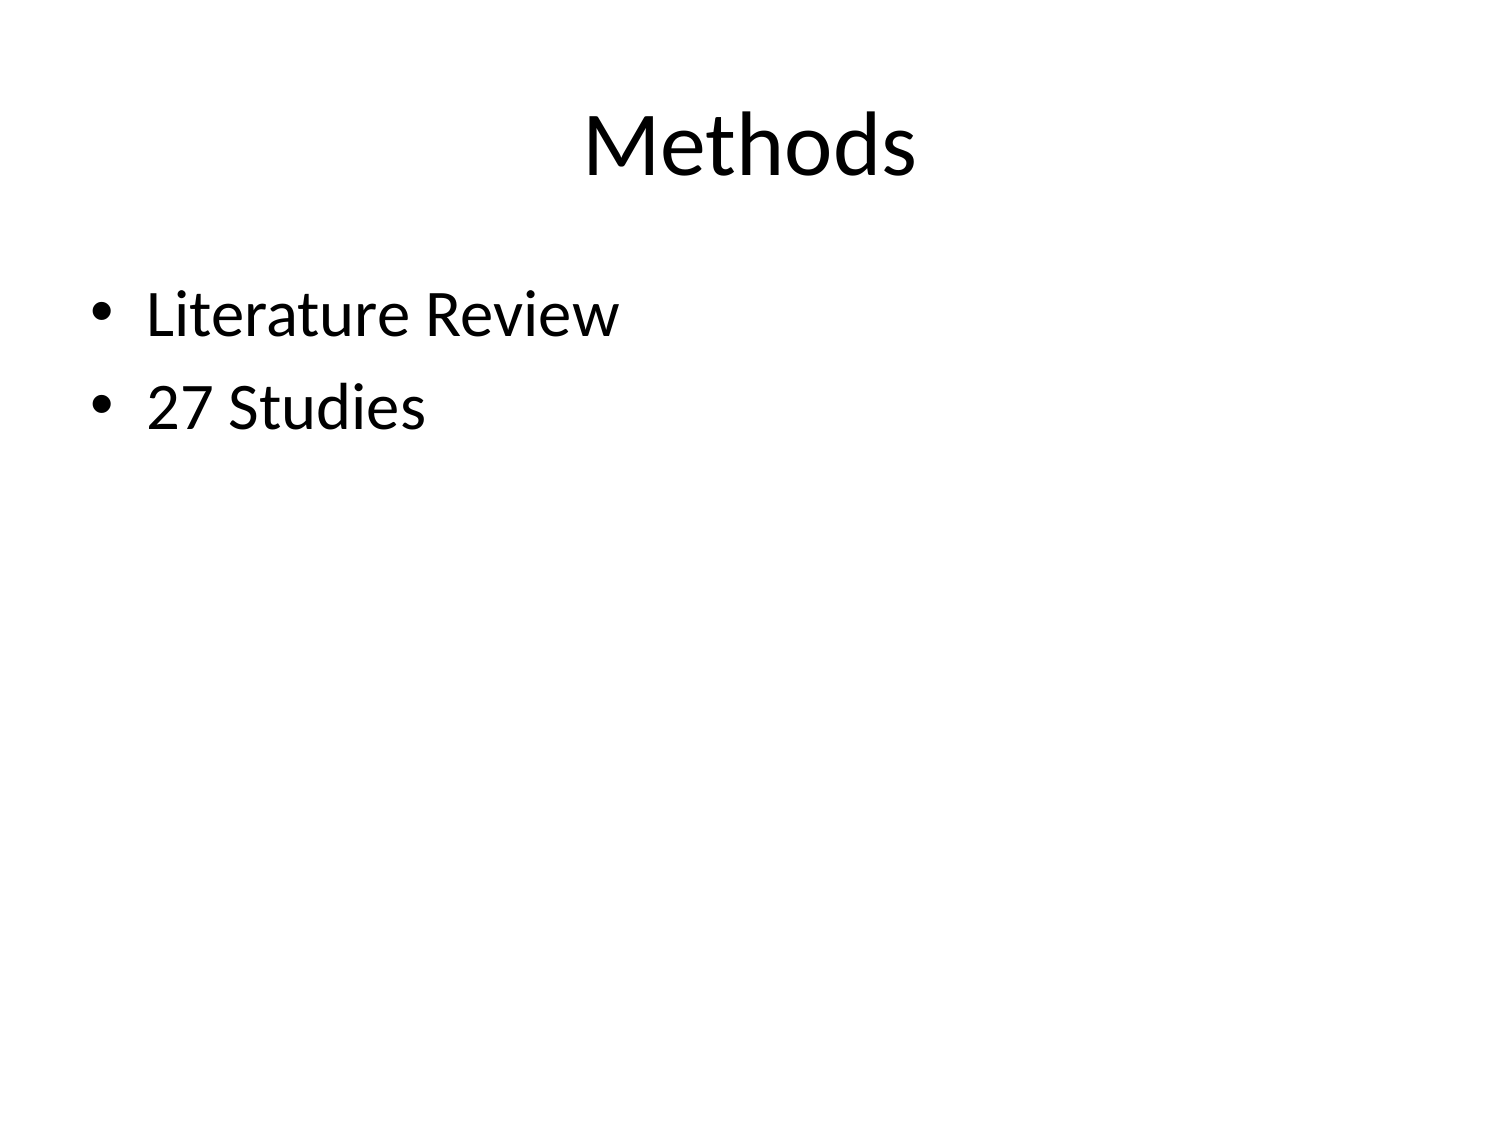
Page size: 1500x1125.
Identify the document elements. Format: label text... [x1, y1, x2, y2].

title Methods [75, 45, 1425, 233]
list Literature Review 27 Studies [75, 262, 1425, 1005]
